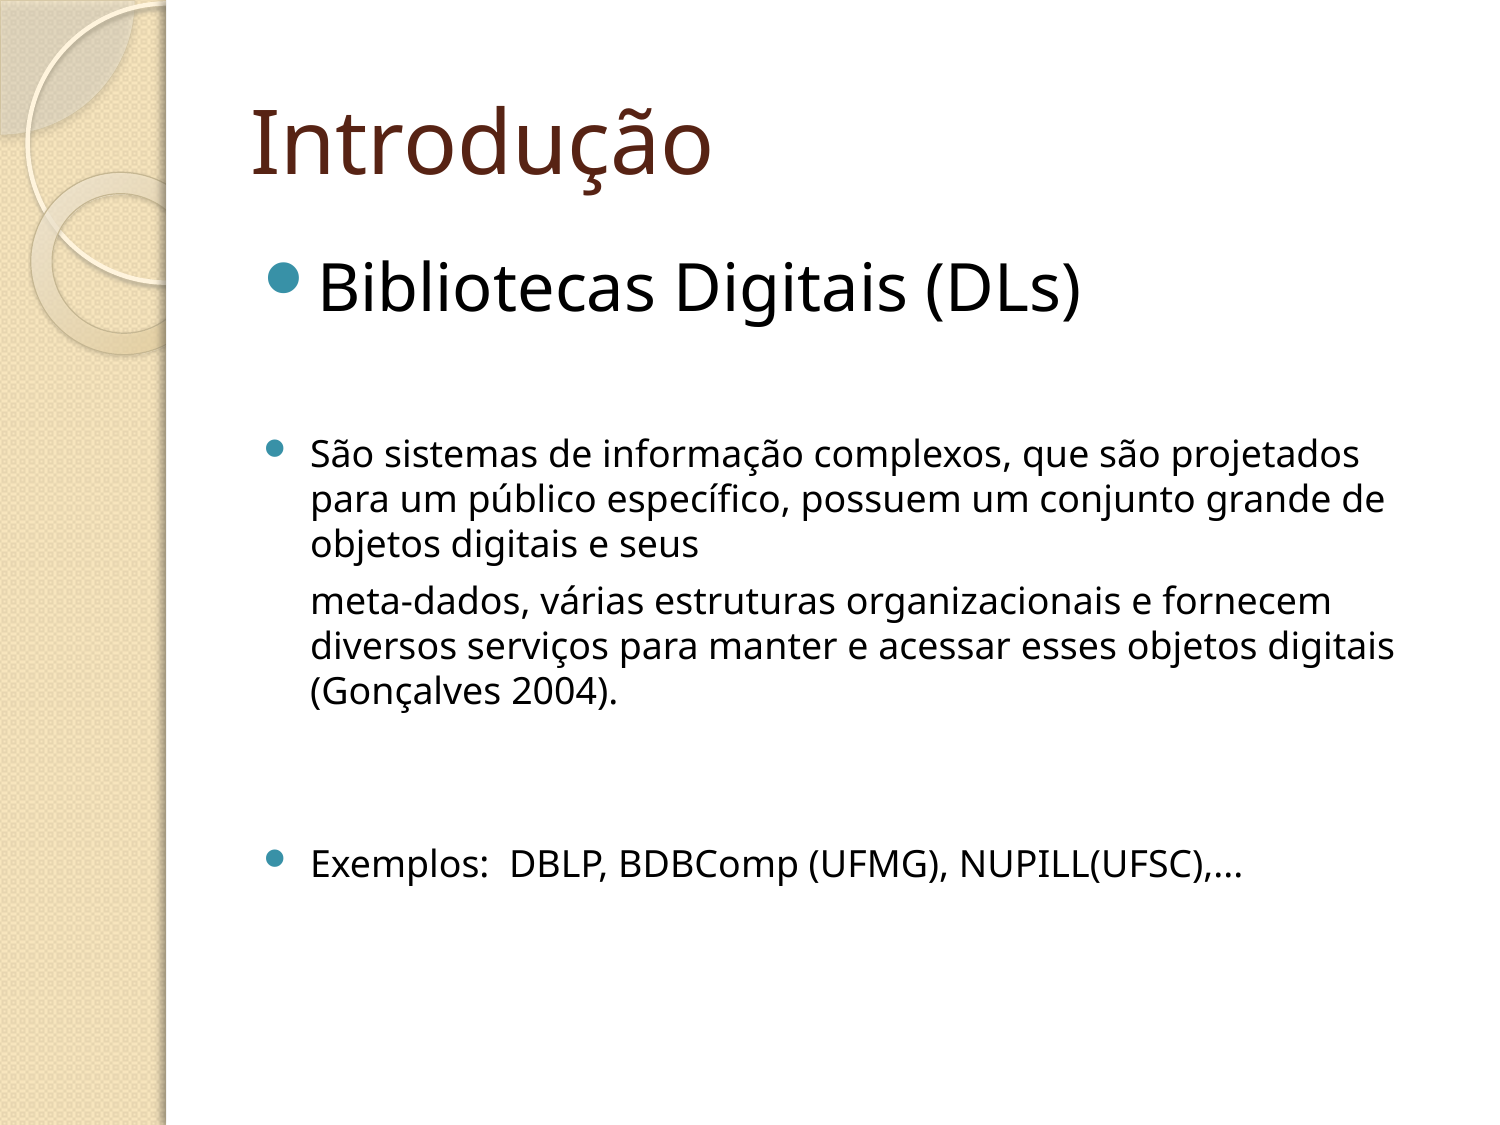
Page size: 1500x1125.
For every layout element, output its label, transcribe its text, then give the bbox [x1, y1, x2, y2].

title Introdução [235, 45, 1466, 233]
list Bibliotecas Digitais (DLs) São sistemas de informação complexos, que são projetados para um público específico, possuem um conjunto grande de objetos digitais e seus meta-dados, várias estruturas organizacionais e fornecem diversos serviços para manter e acessar esses objetos digitais (Gonçalves 2004). Exemplos: DBLP, BDBComp (UFMG), NUPILL(UFSC),... [235, 237, 1466, 1025]
